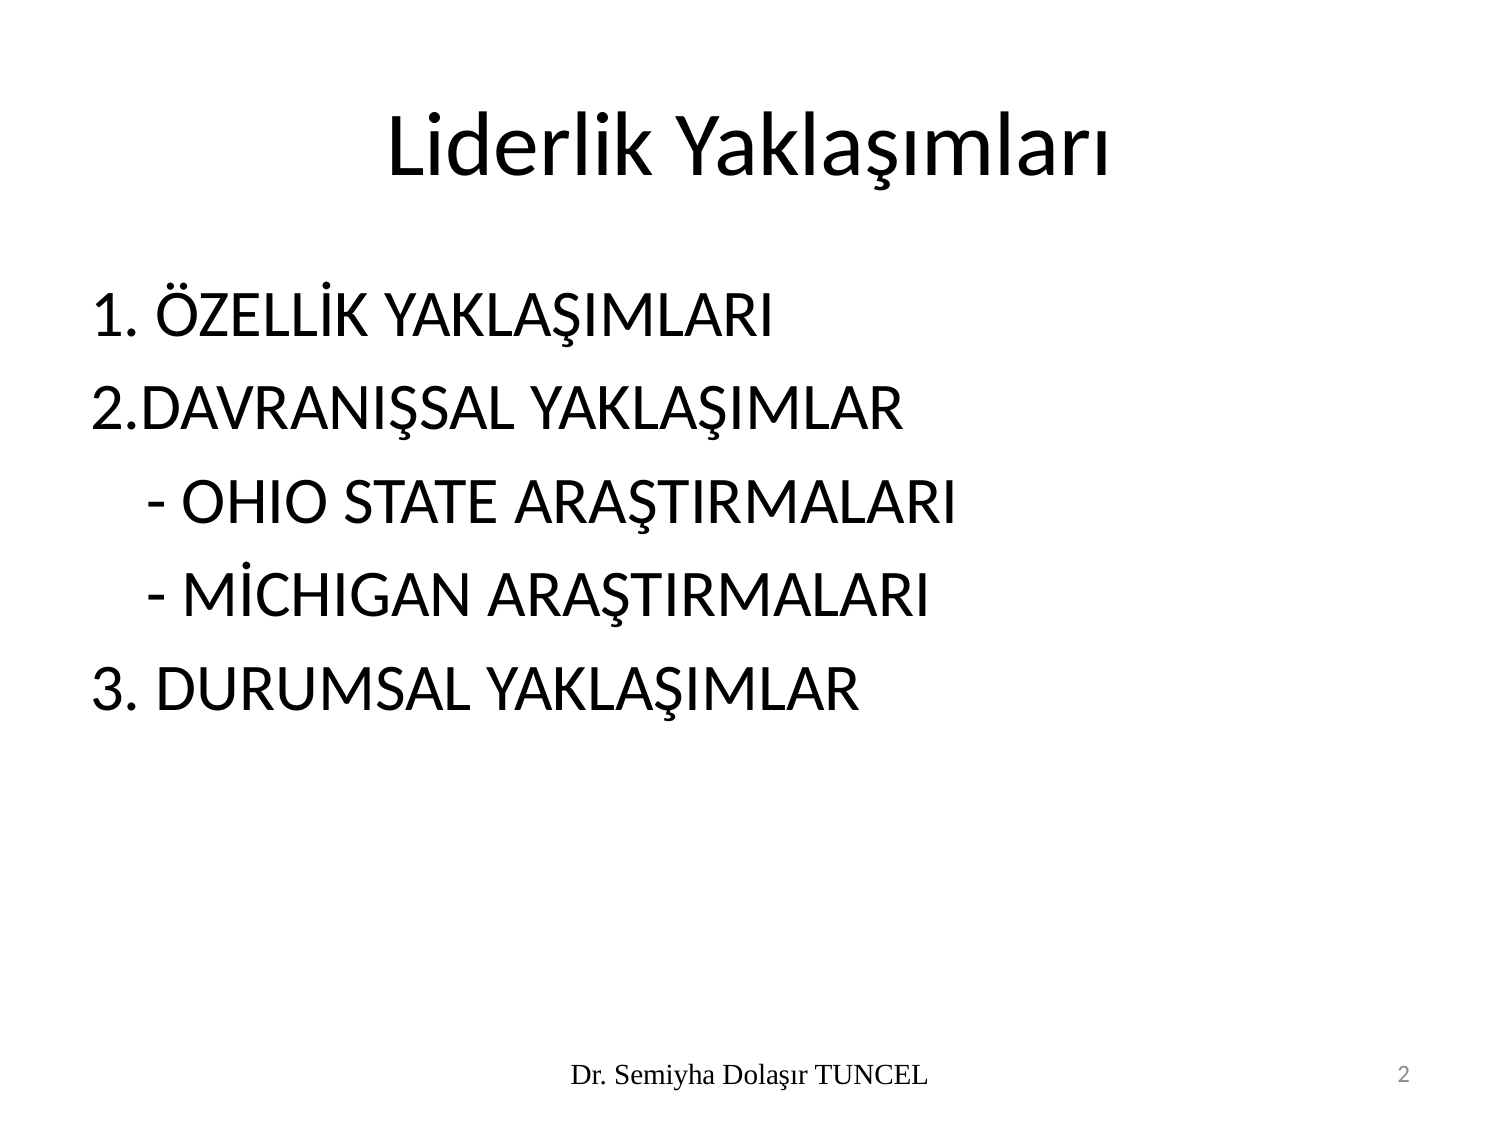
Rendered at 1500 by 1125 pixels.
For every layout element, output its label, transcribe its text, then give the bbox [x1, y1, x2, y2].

list 1. ÖZELLİK YAKLAŞIMLARI 2.DAVRANIŞSAL YAKLAŞIMLAR - OHIO STATE ARAŞTIRMALARI - MİCHIGAN ARAŞTIRMALARI 3. DURUMSAL YAKLAŞIMLAR [75, 262, 1425, 1005]
slide_number 2 [1074, 1042, 1425, 1103]
footer Dr. Semiyha Dolaşır TUNCEL [512, 1042, 988, 1103]
title Liderlik Yaklaşımları [75, 45, 1425, 233]
